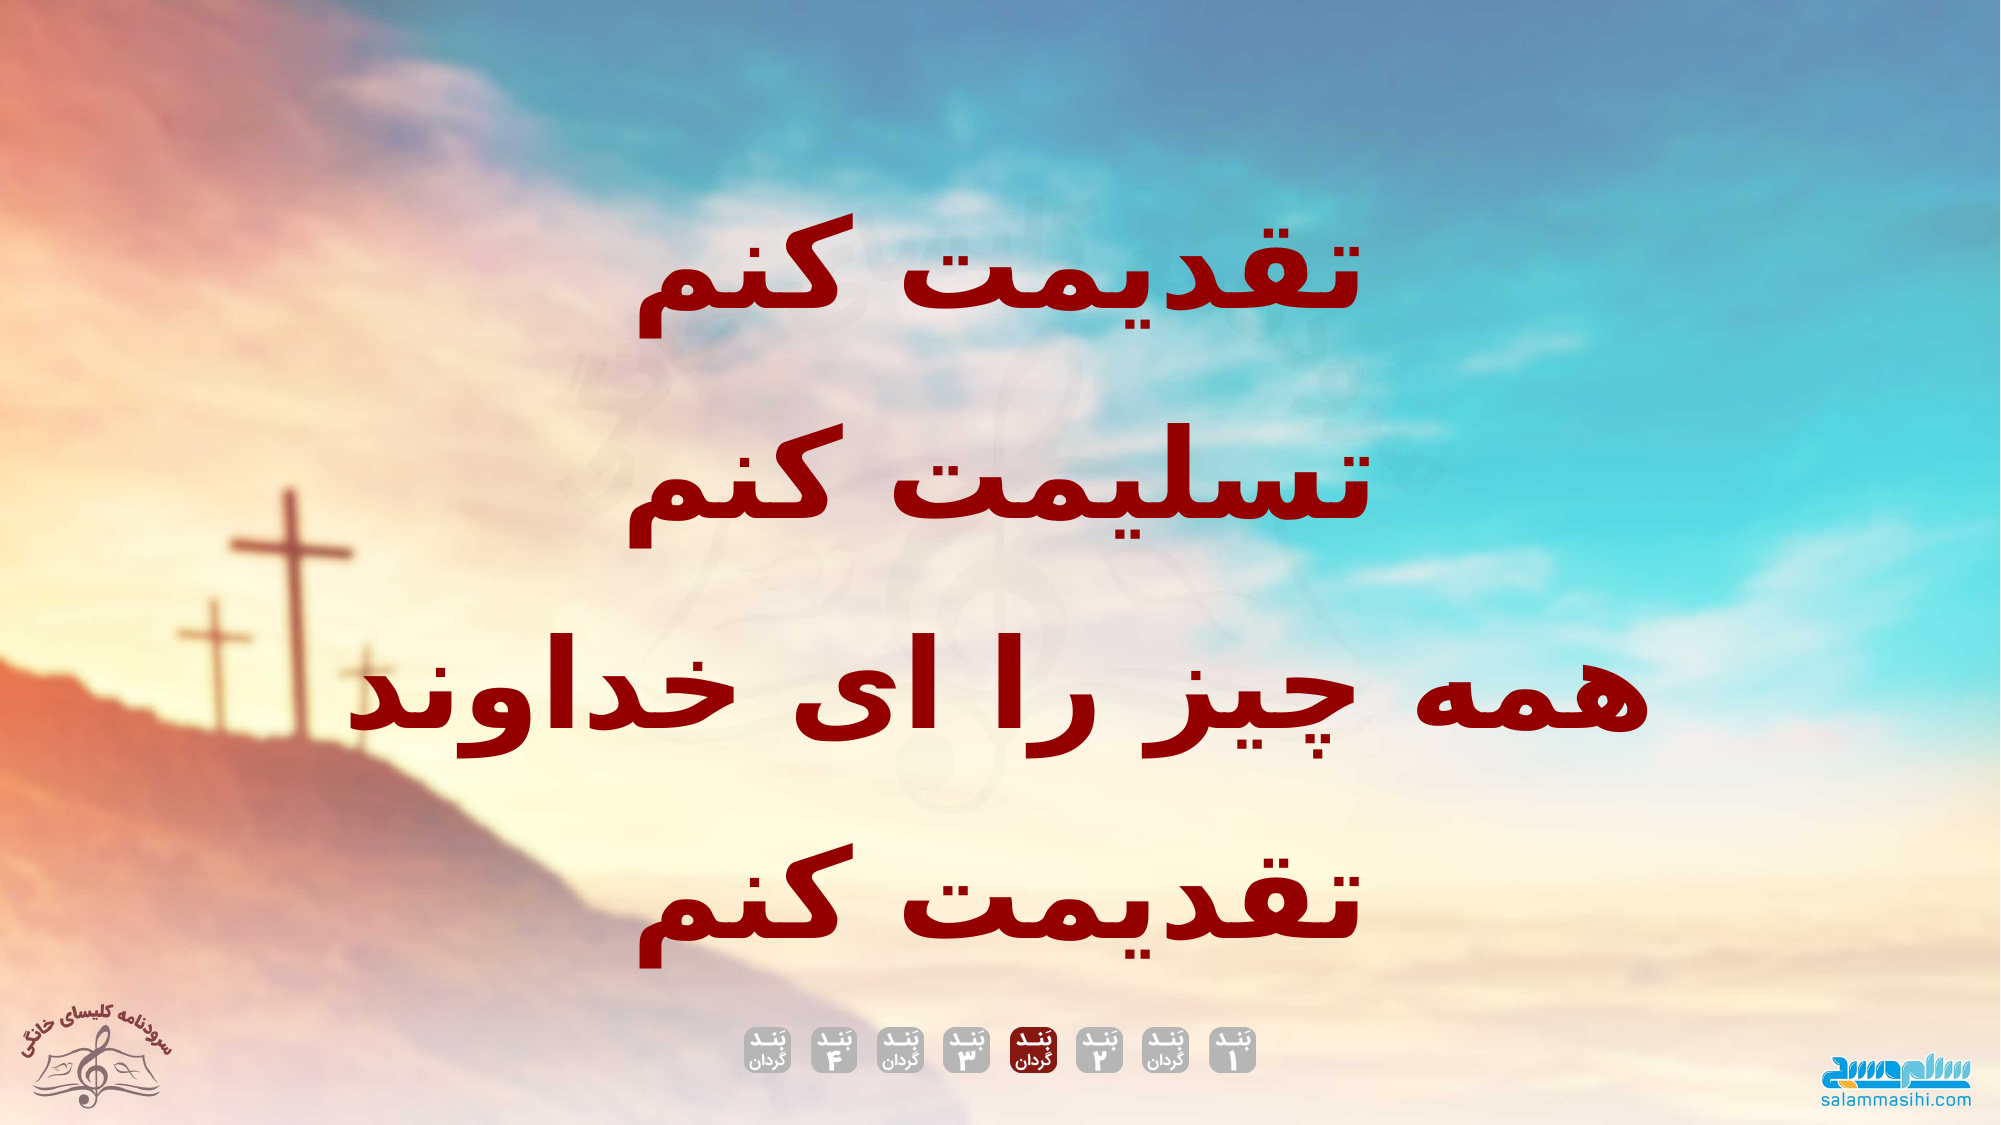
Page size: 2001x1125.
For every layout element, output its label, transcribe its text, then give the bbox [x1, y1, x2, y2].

picture [0, 0, 2001, 1125]
title تقدیمت کنم تسلیمت کنم همه چیز را ای خداوند تقدیمت کنم [137, 59, 1863, 1027]
